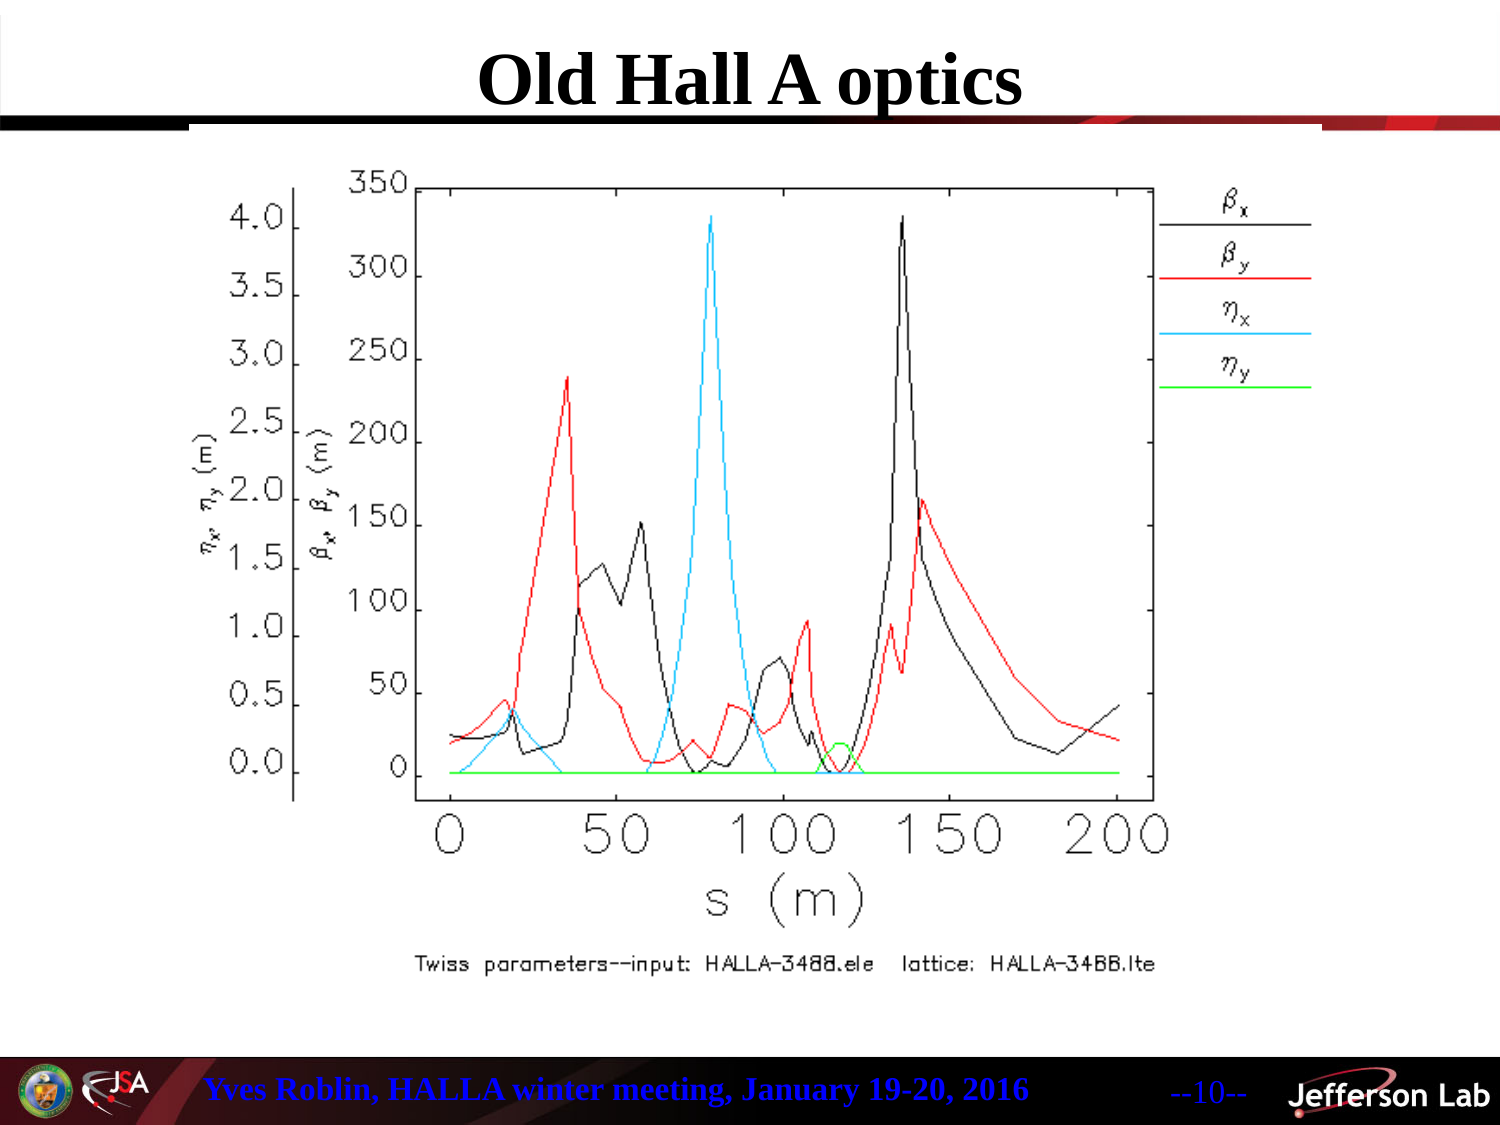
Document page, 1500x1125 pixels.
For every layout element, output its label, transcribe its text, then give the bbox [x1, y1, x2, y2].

picture [0, 0, 1500, 1125]
slide_number --10-- [1087, 1059, 1263, 1120]
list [189, 124, 1322, 999]
footer Yves Roblin, HALLA winter meeting, January 19-20, 2016 [187, 1059, 1050, 1120]
title Old Hall A optics [112, 0, 1388, 150]
